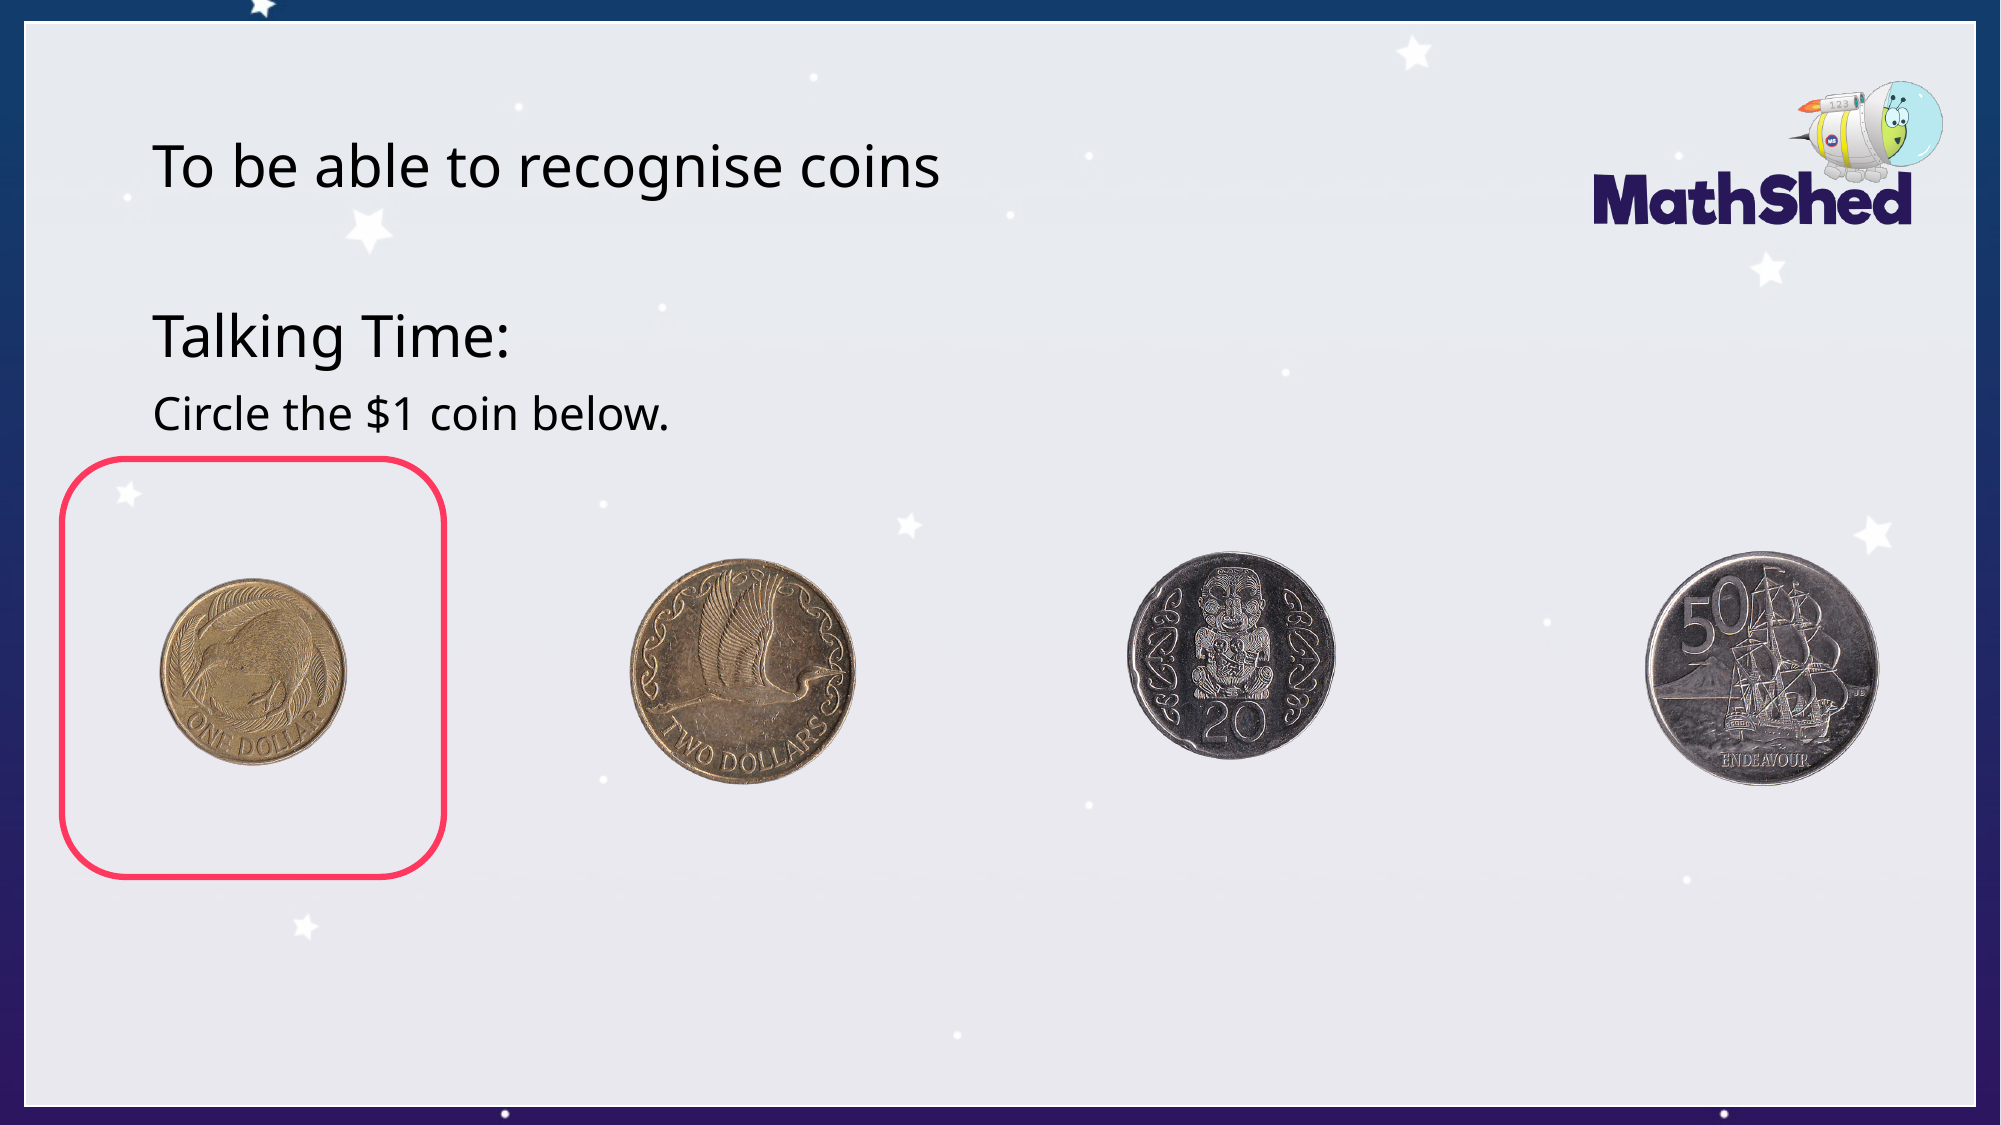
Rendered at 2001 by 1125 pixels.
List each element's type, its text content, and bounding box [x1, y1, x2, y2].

list Talking Time: Circle the $1 coin below. [137, 299, 1863, 1014]
picture [0, 0, 2001, 1125]
text_box [60, 457, 446, 879]
title To be able to recognise coins [137, 59, 1578, 278]
